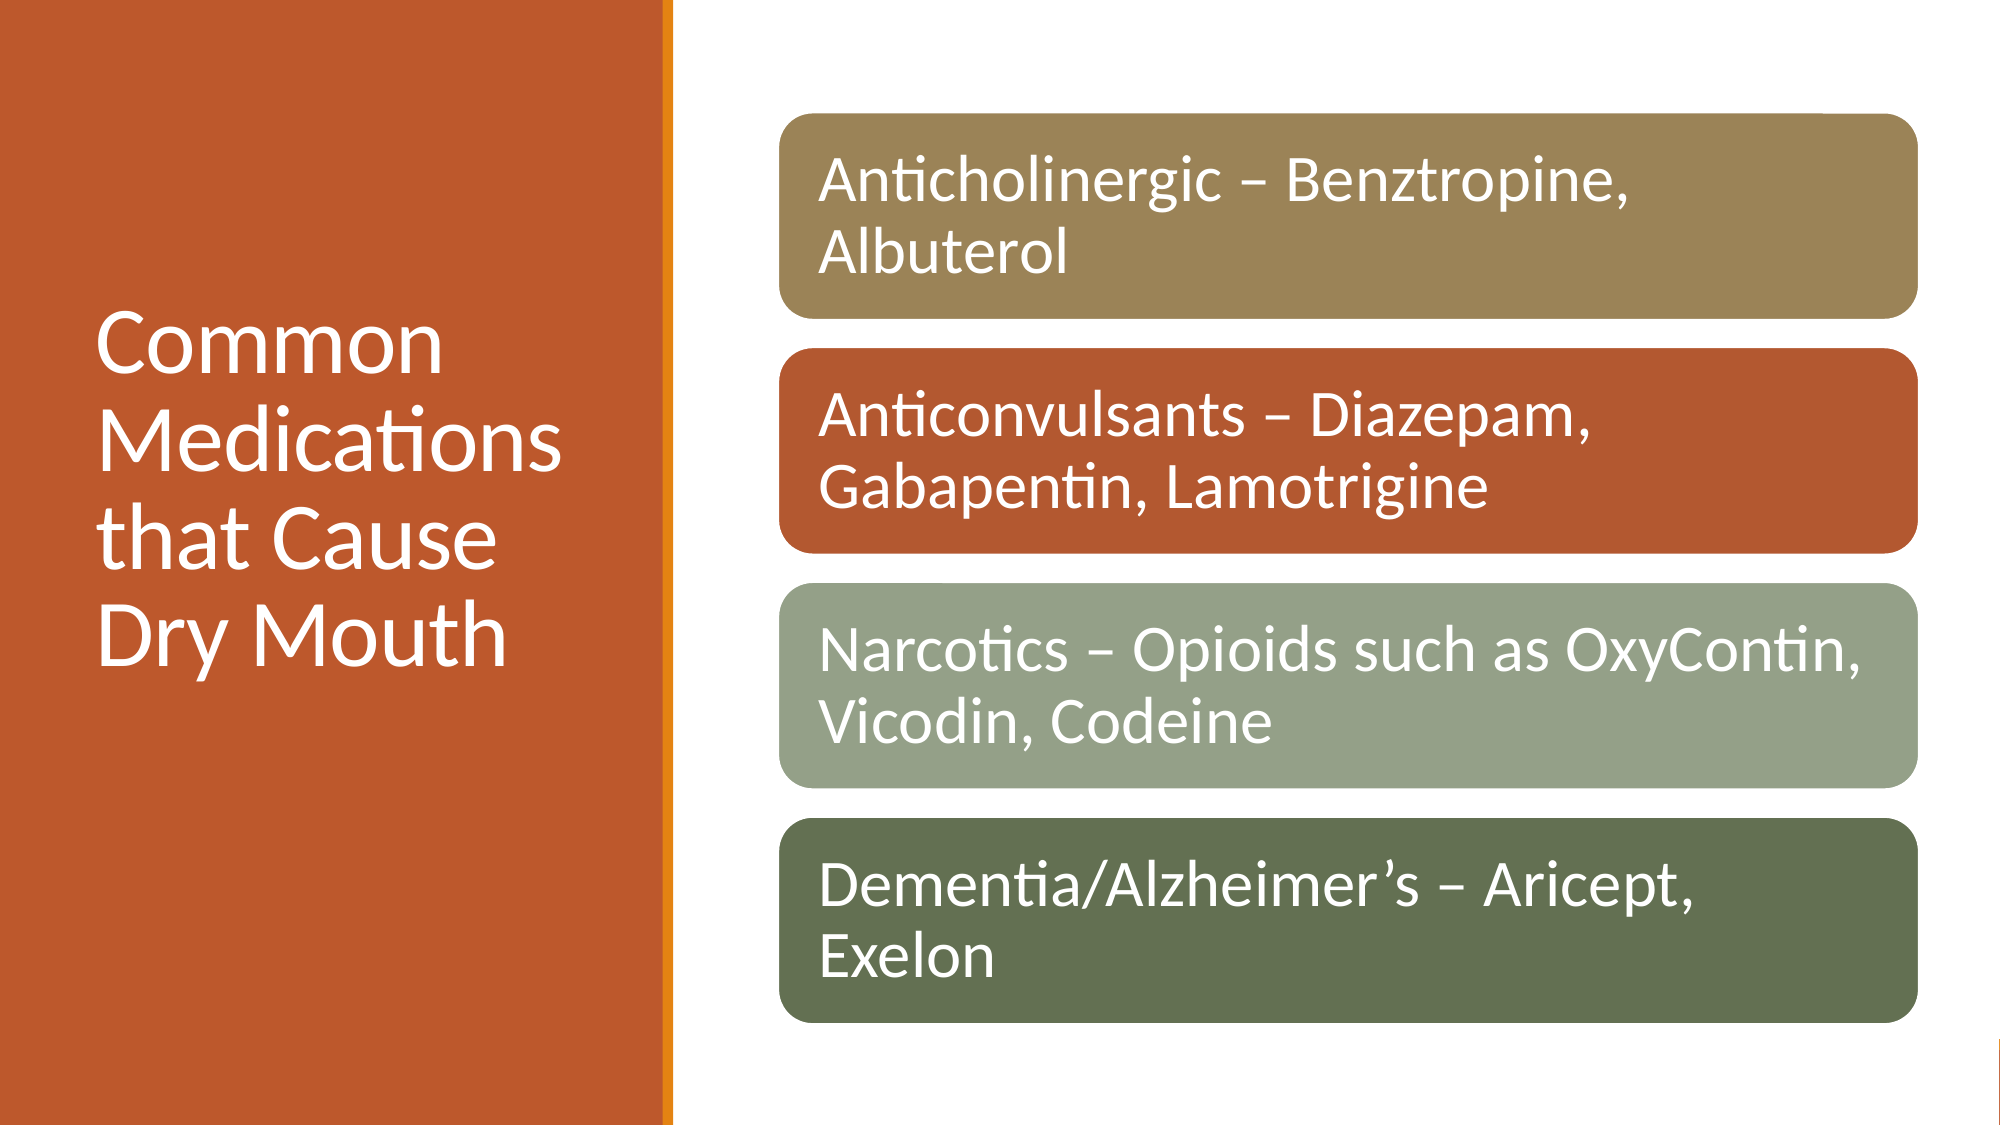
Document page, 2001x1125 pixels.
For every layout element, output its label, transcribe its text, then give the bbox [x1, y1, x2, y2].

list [777, 104, 1920, 1033]
text_box [661, 0, 674, 1125]
text_box [0, 0, 661, 1125]
text_box [674, 0, 2000, 1125]
title Common Medications that Cause Dry Mouth [80, 17, 587, 965]
